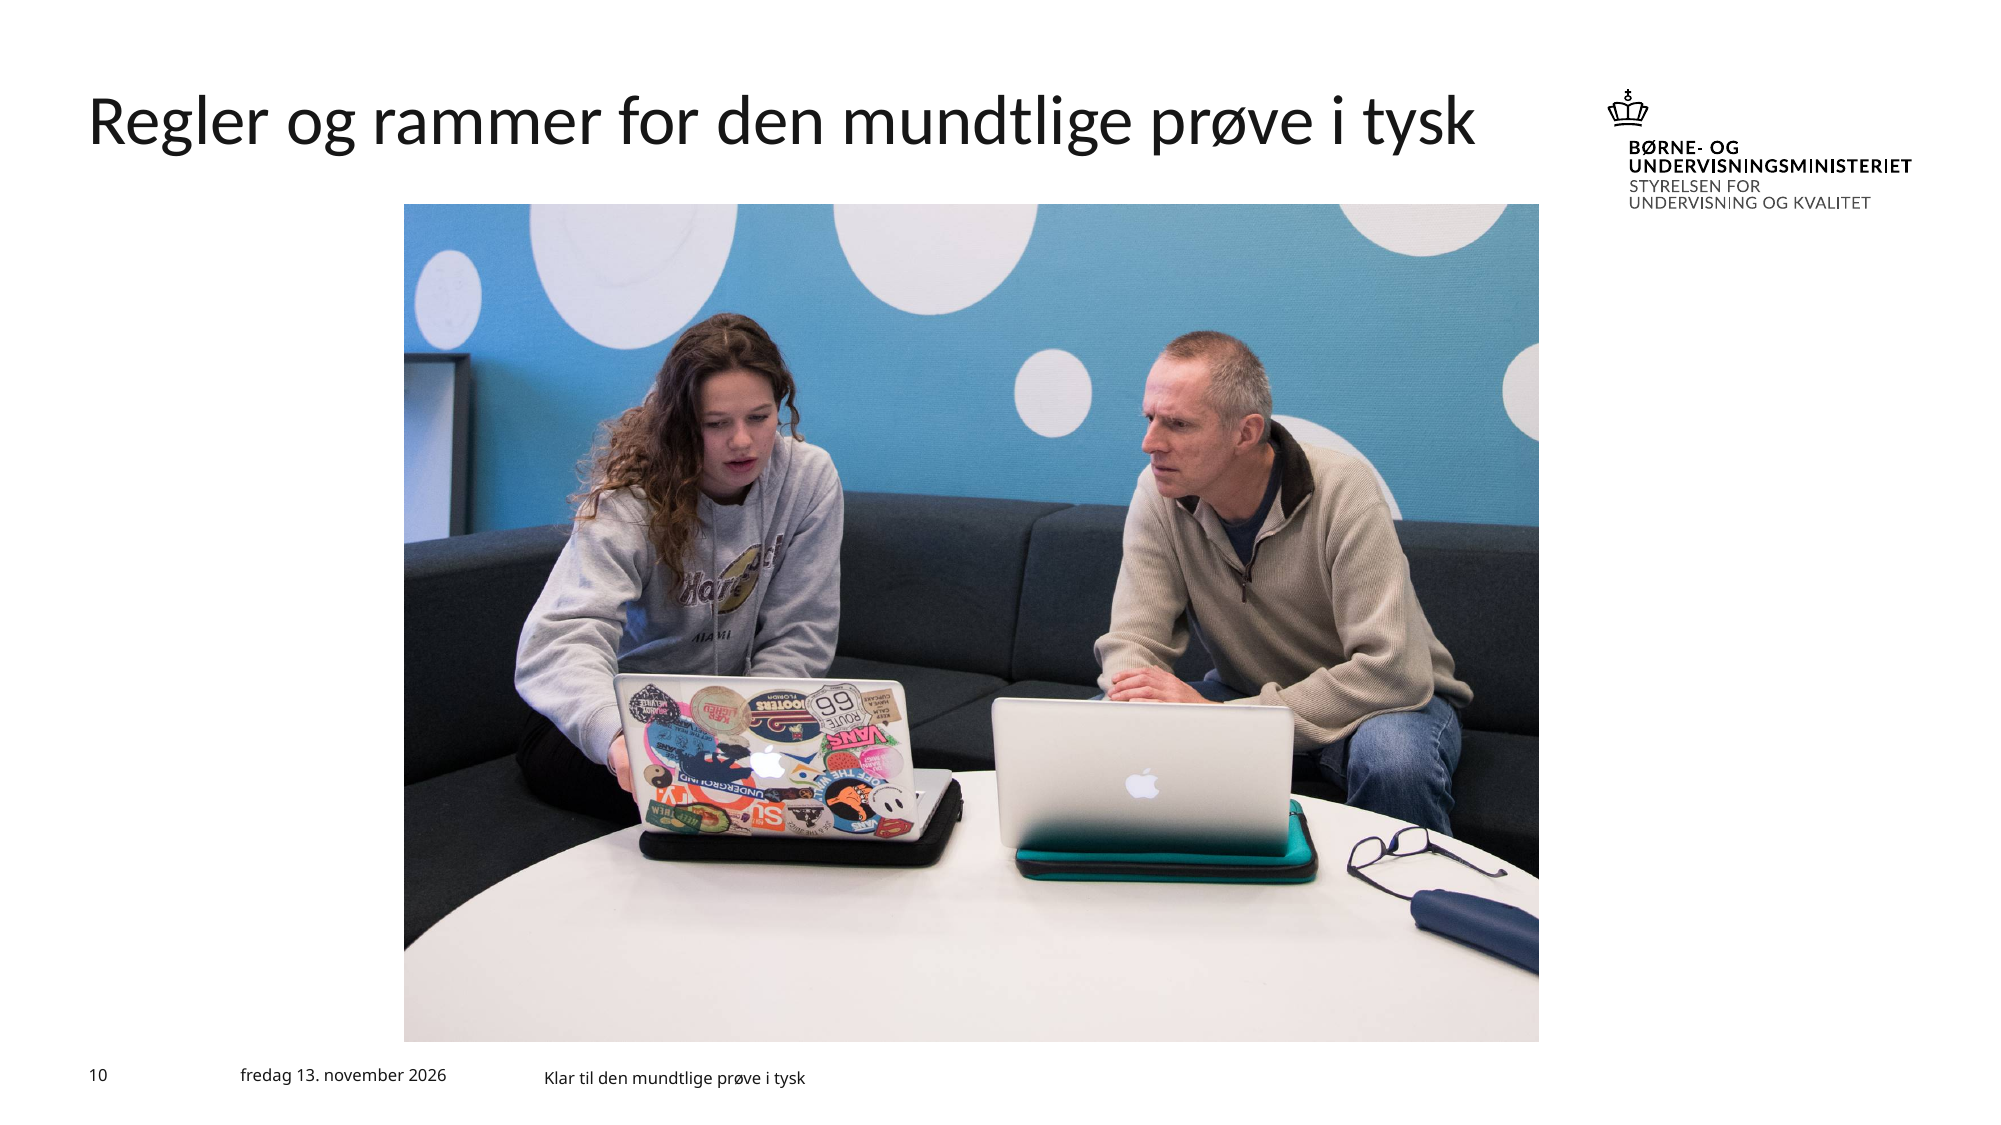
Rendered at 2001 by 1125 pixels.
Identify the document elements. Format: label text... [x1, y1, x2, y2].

picture [404, 204, 1539, 1042]
slide_number 4. maj 2023 [240, 1058, 449, 1088]
footer Klar til den mundtlige prøve i tysk [544, 1058, 1259, 1088]
slide_number 10 [88, 1058, 134, 1088]
title Regler og rammer for den mundtlige prøve i tysk [88, 88, 1608, 242]
